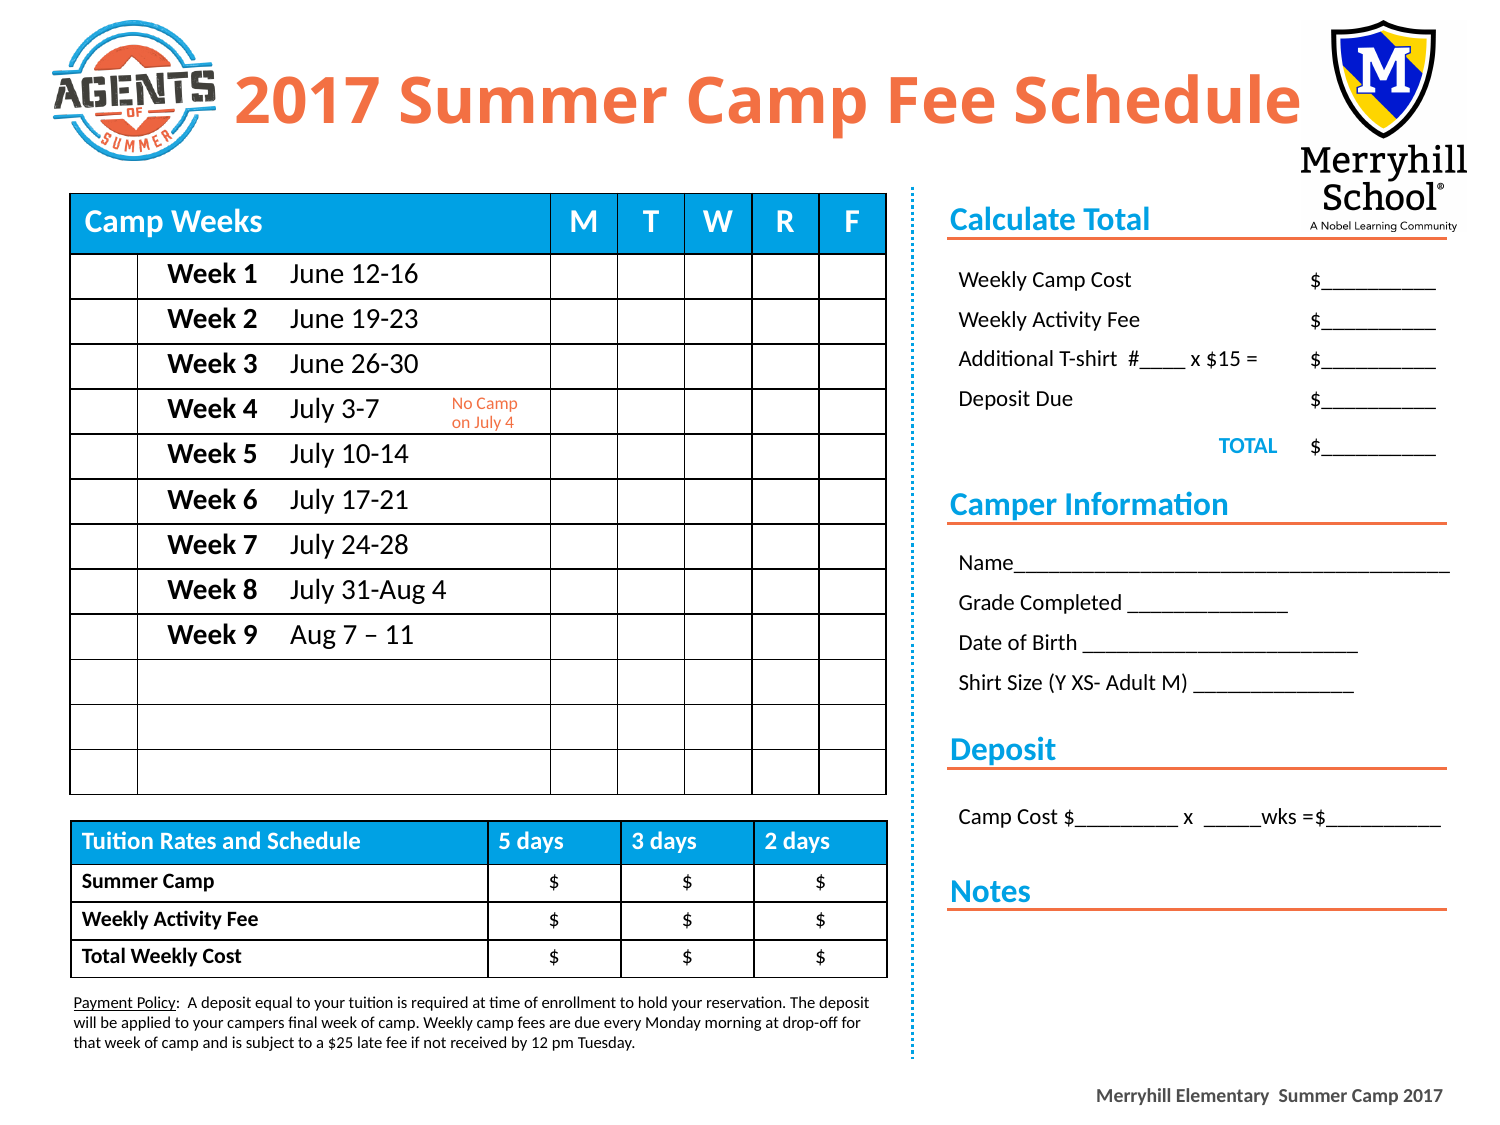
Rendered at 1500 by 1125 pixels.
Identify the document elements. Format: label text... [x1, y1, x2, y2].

table_cell $ [622, 941, 753, 977]
table_cell [618, 390, 684, 433]
table_cell [685, 255, 751, 298]
table_cell $ [755, 941, 886, 977]
table_cell Week 4 July 3-7 [542, 390, 550, 433]
text_box Camp Cost $_________ x _____wks = $__________ [944, 794, 1470, 837]
table_cell [685, 705, 751, 749]
table_cell [820, 525, 885, 568]
table_header M [551, 194, 617, 253]
table_cell $ [755, 865, 886, 901]
table_cell [551, 570, 617, 613]
table_cell [618, 435, 684, 478]
table_cell [820, 660, 885, 704]
table_cell [71, 480, 137, 523]
table_cell [618, 615, 684, 659]
table_cell Week 7 July 24-28 [138, 525, 550, 568]
table_cell Week 9 Aug 7 – 11 [138, 615, 550, 659]
table_cell $ [622, 865, 753, 901]
text_box Weekly Camp Cost $__________ Weekly Activity Fee $__________ Additional T-shirt #____ x $15 = $__________ Deposit Due $__________ TOTAL $__________ [944, 257, 1471, 465]
table_cell [618, 480, 684, 523]
table_header R [753, 194, 818, 253]
table_cell [618, 255, 684, 298]
table_cell $ [622, 903, 753, 939]
table_cell [685, 660, 751, 704]
picture [52, 20, 216, 161]
table_cell [685, 615, 751, 659]
table_cell [820, 390, 885, 433]
table_cell [618, 660, 684, 704]
table_cell [753, 570, 818, 613]
text_box Calculate Total [932, 186, 1476, 247]
table_cell [753, 480, 818, 523]
table_cell [138, 705, 550, 749]
table_cell [551, 345, 617, 388]
table_cell [551, 435, 617, 478]
table_header F [820, 194, 885, 253]
table_cell [71, 300, 137, 343]
table_cell [551, 750, 617, 794]
table_cell $ [755, 903, 886, 939]
table_cell [753, 615, 818, 659]
table_cell [753, 435, 818, 478]
text_box Payment Policy: A deposit equal to your tuition is required at time of enrollment to hold your reservation. The deposit will be applied to your campers final week of camp. Weekly camp fees are due every Monday morning at drop-off for that week of camp and is subject to a $25 late fee if not received by 12 pm Tuesday. [59, 984, 888, 1059]
table_cell [753, 660, 818, 704]
text_box 2017 Summer Camp Fee Schedule [219, 36, 1296, 162]
table_cell [685, 570, 751, 613]
table_cell [551, 300, 617, 343]
table_cell [551, 660, 617, 704]
table_header 5 days [489, 822, 620, 864]
table_cell [685, 300, 751, 343]
table_cell [551, 615, 617, 659]
table_cell [71, 660, 137, 704]
table_cell [551, 480, 617, 523]
table_cell [71, 705, 137, 749]
table_cell [753, 525, 818, 568]
table_header Tuition Rates and Schedule [72, 822, 487, 864]
table_cell [685, 525, 751, 568]
text_box No Camp on July 4 [437, 386, 542, 440]
table_cell [753, 705, 818, 749]
table_cell [820, 300, 885, 343]
table_header 3 days [622, 822, 753, 864]
text_box Camper Information [932, 471, 1476, 532]
table_cell [71, 435, 137, 478]
table_cell [138, 750, 550, 794]
table_cell [820, 255, 885, 298]
table_cell [71, 390, 137, 433]
table_cell [618, 345, 684, 388]
table_cell [71, 525, 137, 568]
table_header W [685, 194, 751, 253]
table_cell [820, 435, 885, 478]
table_cell [820, 570, 885, 613]
table_cell [551, 525, 617, 568]
text_box Deposit [932, 717, 1476, 777]
table_cell [753, 255, 818, 298]
table_cell [71, 570, 137, 613]
text_box Name______________________________________ Grade Completed ______________ Date of Birth ________________________ Shirt Size (Y XS- Adult M) ______________ [944, 540, 1479, 703]
table_cell [551, 390, 617, 433]
table_cell Week 1 June 12-16 [138, 255, 550, 298]
table_cell [685, 750, 751, 794]
table_cell Week 6 July 17-21 [138, 480, 550, 523]
table_header T [618, 194, 684, 253]
table_cell Week 3 June 26-30 [138, 345, 550, 388]
table_cell $ [489, 903, 620, 939]
table_cell [753, 300, 818, 343]
table_cell Week 4 July 3-7 [138, 390, 437, 433]
table_cell [618, 750, 684, 794]
table_cell [551, 705, 617, 749]
table_cell Summer Camp [72, 865, 487, 901]
table_cell [820, 705, 885, 749]
table_cell [71, 345, 137, 388]
table_cell [618, 570, 684, 613]
table_cell Weekly Activity Fee [72, 903, 487, 939]
table_cell [618, 525, 684, 568]
table_cell [551, 255, 617, 298]
table_cell [820, 750, 885, 794]
table_header Camp Weeks [71, 194, 550, 253]
table_cell Total Weekly Cost [72, 941, 487, 977]
table_cell [618, 705, 684, 749]
picture [1301, 20, 1467, 232]
table_cell [685, 435, 751, 478]
table_cell [753, 345, 818, 388]
table_cell $ [489, 941, 620, 977]
table_cell [820, 480, 885, 523]
table_cell [820, 345, 885, 388]
table_cell [618, 300, 684, 343]
table_cell [753, 390, 818, 433]
table_cell [71, 615, 137, 659]
table_cell [71, 750, 137, 794]
table_header 2 days [755, 822, 886, 864]
table_cell Week 8 July 31-Aug 4 [138, 570, 550, 613]
table_cell [71, 255, 137, 298]
table_cell [753, 750, 818, 794]
text_box Notes [932, 859, 1476, 919]
table_cell [685, 480, 751, 523]
table_cell [138, 660, 550, 704]
table_cell [685, 390, 751, 433]
table_cell [820, 615, 885, 659]
text_box Merryhill Elementary Summer Camp 2017 [549, 1074, 1463, 1125]
table_cell Week 5 July 10-14 [138, 435, 550, 478]
table_cell $ [489, 865, 620, 901]
table_cell [685, 345, 751, 388]
table_cell Week 2 June 19-23 [138, 300, 550, 343]
